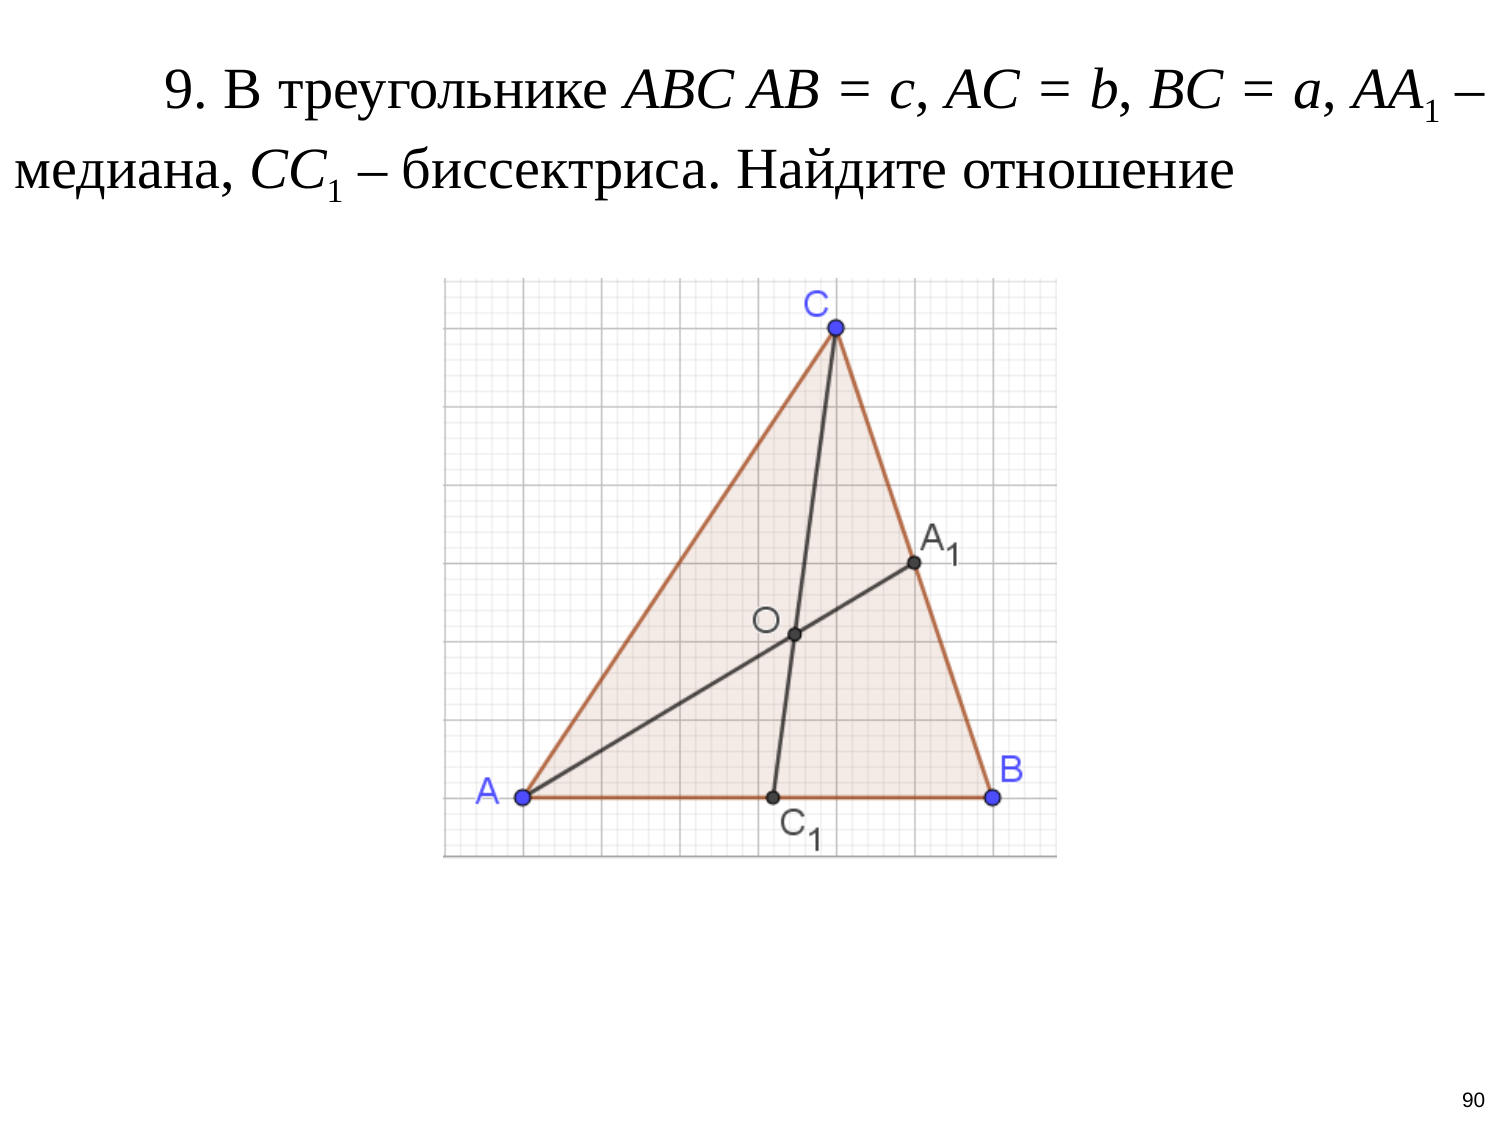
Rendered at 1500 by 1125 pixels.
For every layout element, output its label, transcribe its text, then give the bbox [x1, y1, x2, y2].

slide_number 90 [1417, 1079, 1500, 1125]
picture [443, 278, 1057, 859]
